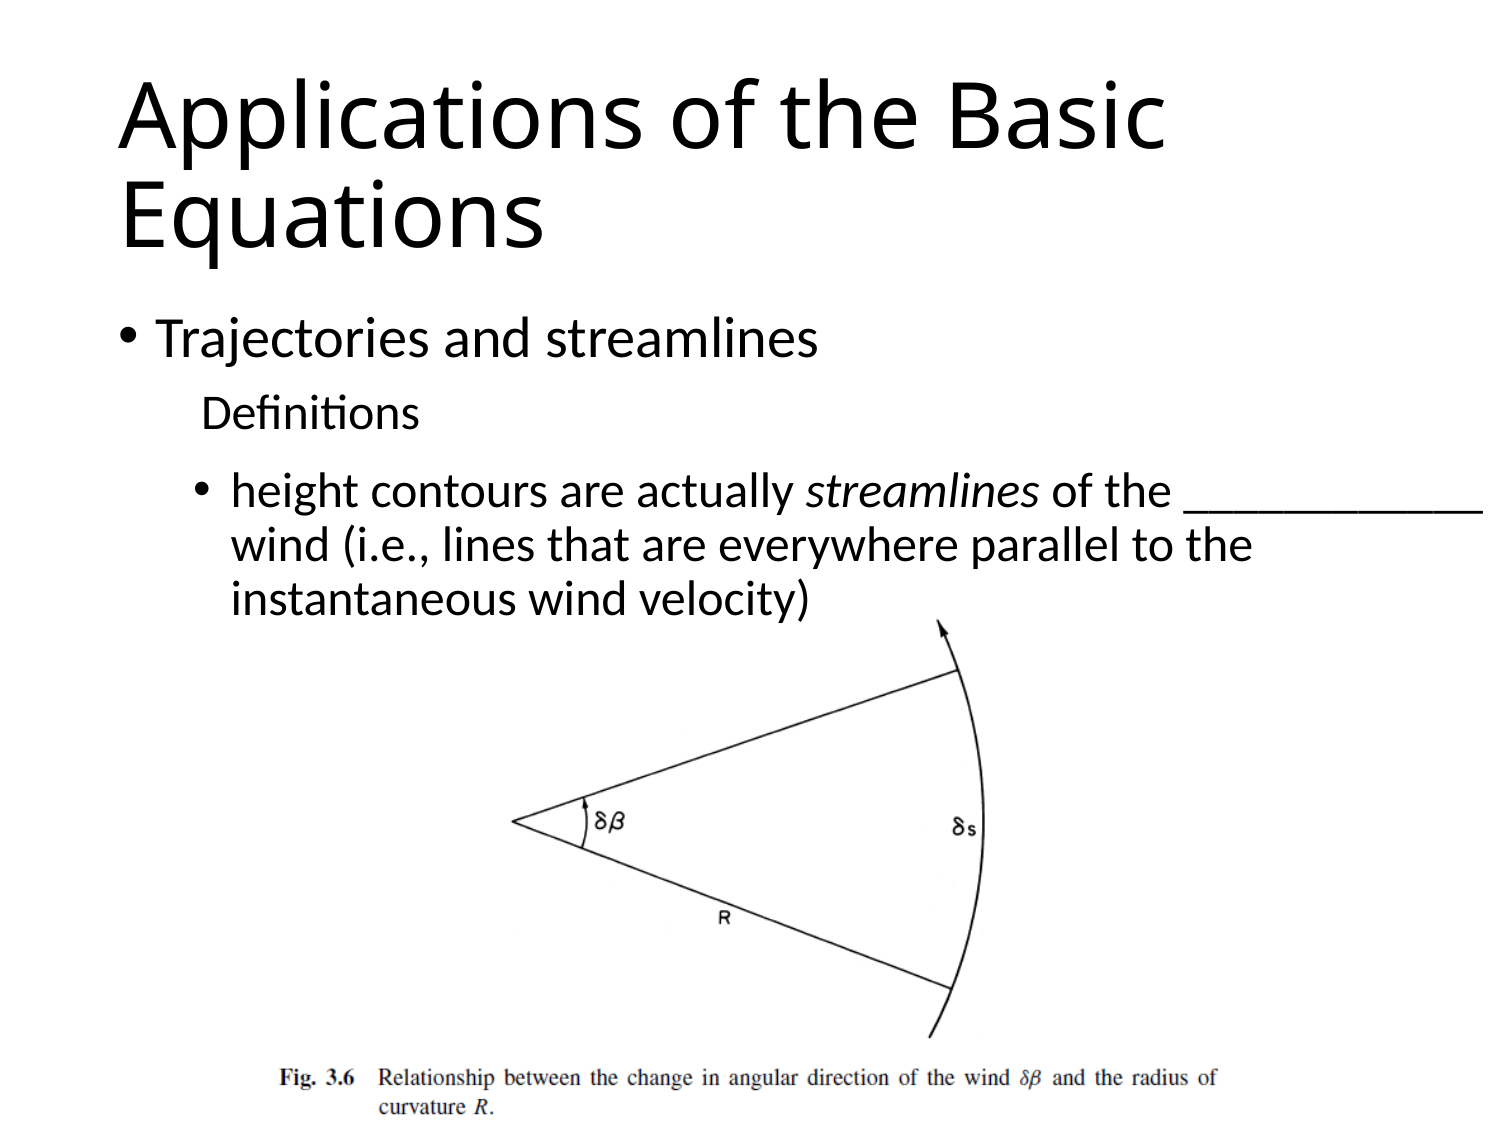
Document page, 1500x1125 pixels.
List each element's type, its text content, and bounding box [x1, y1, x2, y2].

text_box Definitions [186, 371, 436, 447]
picture [275, 586, 1225, 1125]
title Applications of the Basic Equations [103, 59, 1397, 278]
list Trajectories and streamlines height contours are actually streamlines of the ____________ wind (i.e., lines that are everywhere parallel to the instantaneous wind velocity) [103, 299, 1500, 1014]
